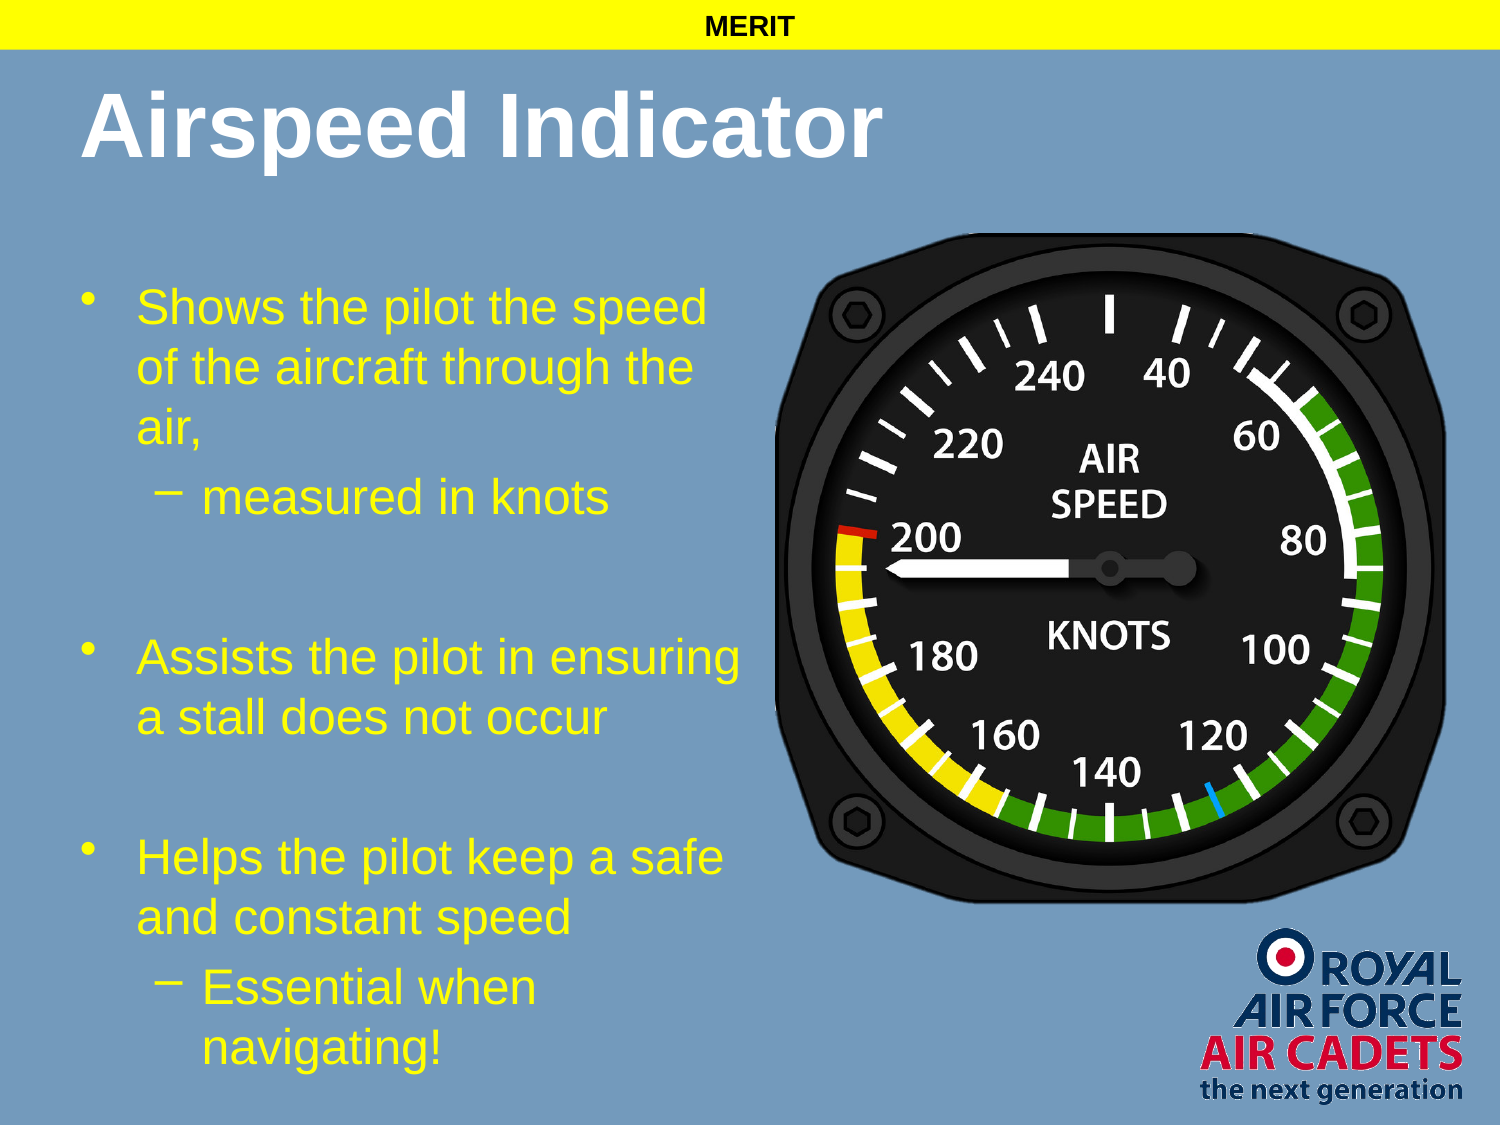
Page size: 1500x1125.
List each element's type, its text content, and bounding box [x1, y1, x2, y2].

list Shows the pilot the speed of the aircraft through the air, measured in knots Assists the pilot in ensuring a stall does not occur Helps the pilot keep a safe and constant speed Essential when navigating! [64, 267, 769, 1083]
text_box MERIT [0, 0, 1500, 50]
picture [775, 233, 1467, 1105]
title Airspeed Indicator [64, 70, 909, 186]
